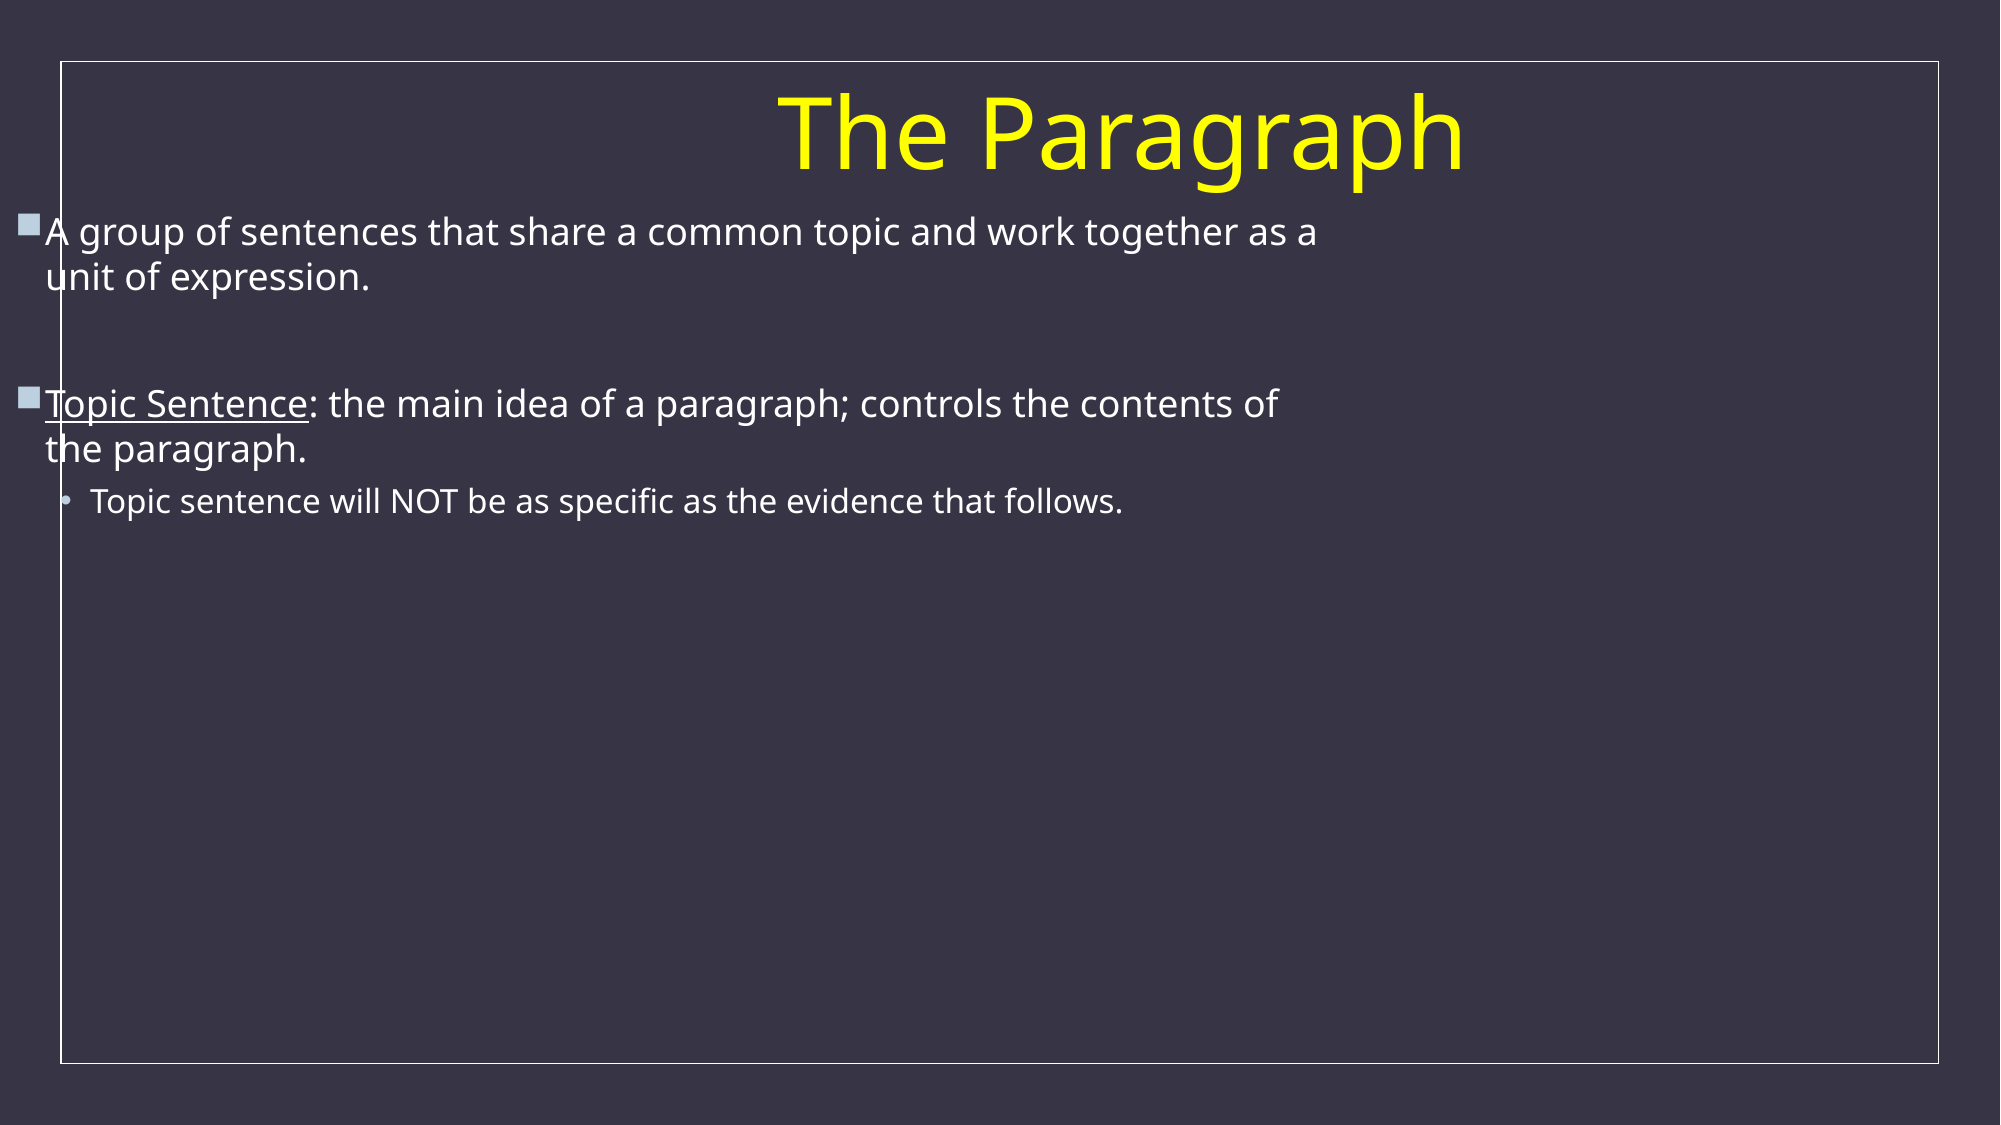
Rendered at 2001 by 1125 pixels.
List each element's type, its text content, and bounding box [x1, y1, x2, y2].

list A group of sentences that share a common topic and work together as a unit of expression. Topic Sentence: the main idea of a paragraph; controls the contents of the paragraph. Topic sentence will NOT be as specific as the evidence that follows. [0, 200, 1350, 1125]
title The Paragraph [762, 50, 2000, 225]
